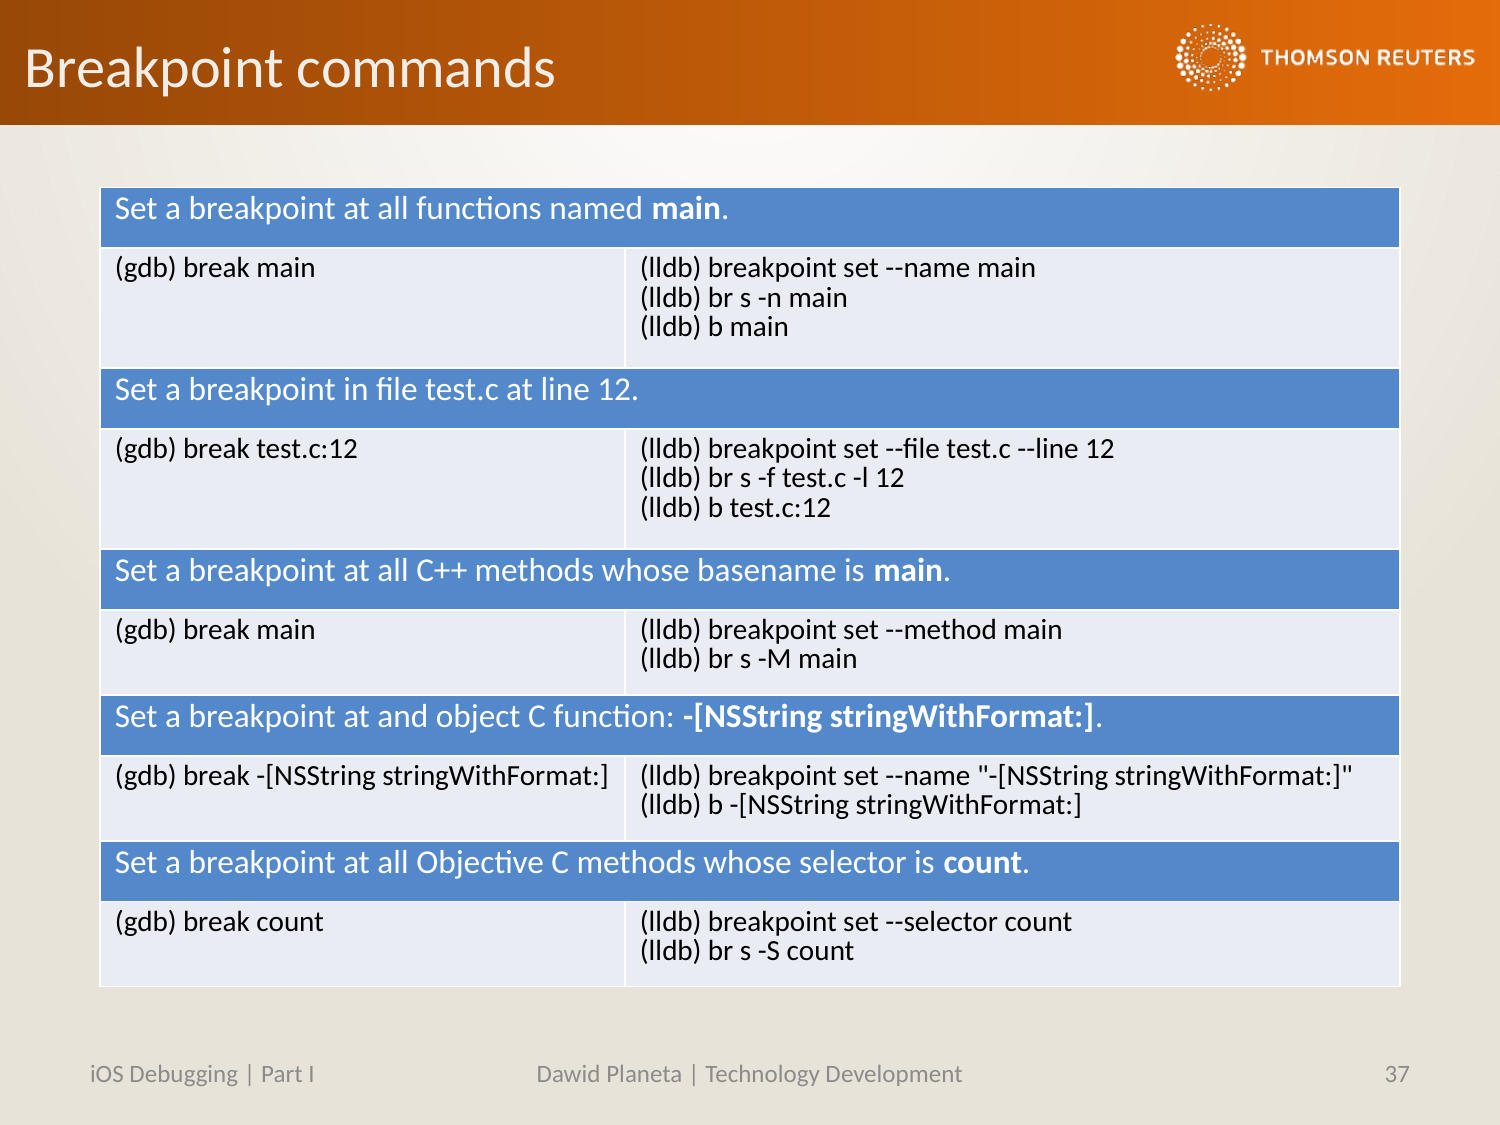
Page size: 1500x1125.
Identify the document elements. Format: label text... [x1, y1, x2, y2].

picture [1174, 24, 1476, 91]
table_cell (gdb) break main [101, 249, 624, 367]
table_cell (lldb) breakpoint set --name main (lldb) br s -n main (lldb) b main [626, 249, 1399, 367]
text_box Breakpoint commands [24, 29, 1113, 100]
table_cell (lldb) breakpoint set --method main (lldb) br s -M main [626, 611, 1399, 694]
text_box [0, 0, 1500, 127]
table_cell (gdb) break -[NSString stringWithFormat:] [101, 757, 624, 840]
slide_number iOS Debugging | Part I [75, 1042, 425, 1103]
table_cell (gdb) break count [101, 902, 624, 986]
table_cell Set a breakpoint at all Objective C methods whose selector is count. [101, 842, 1399, 901]
slide_number 37 [1074, 1042, 1425, 1103]
table_cell (gdb) break main [101, 611, 624, 694]
table_cell (gdb) break test.c:12 [101, 430, 624, 548]
table_cell (lldb) breakpoint set --selector count (lldb) br s -S count [626, 902, 1399, 986]
table_cell Set a breakpoint in file test.c at line 12. [101, 369, 1399, 428]
table_cell (lldb) breakpoint set --file test.c --line 12 (lldb) br s -f test.c -l 12 (lldb) b test.c:12 [626, 430, 1399, 548]
table_cell (lldb) breakpoint set --name "-[NSString stringWithFormat:]" (lldb) b -[NSString stringWithFormat:] [626, 757, 1399, 840]
table_header Set a breakpoint at all functions named main. [101, 188, 1399, 247]
footer Dawid Planeta | Technology Development [512, 1042, 988, 1103]
table_cell Set a breakpoint at all C++ methods whose basename is main. [101, 550, 1399, 609]
table_cell Set a breakpoint at and object C function: -[NSString stringWithFormat:]. [101, 696, 1399, 755]
